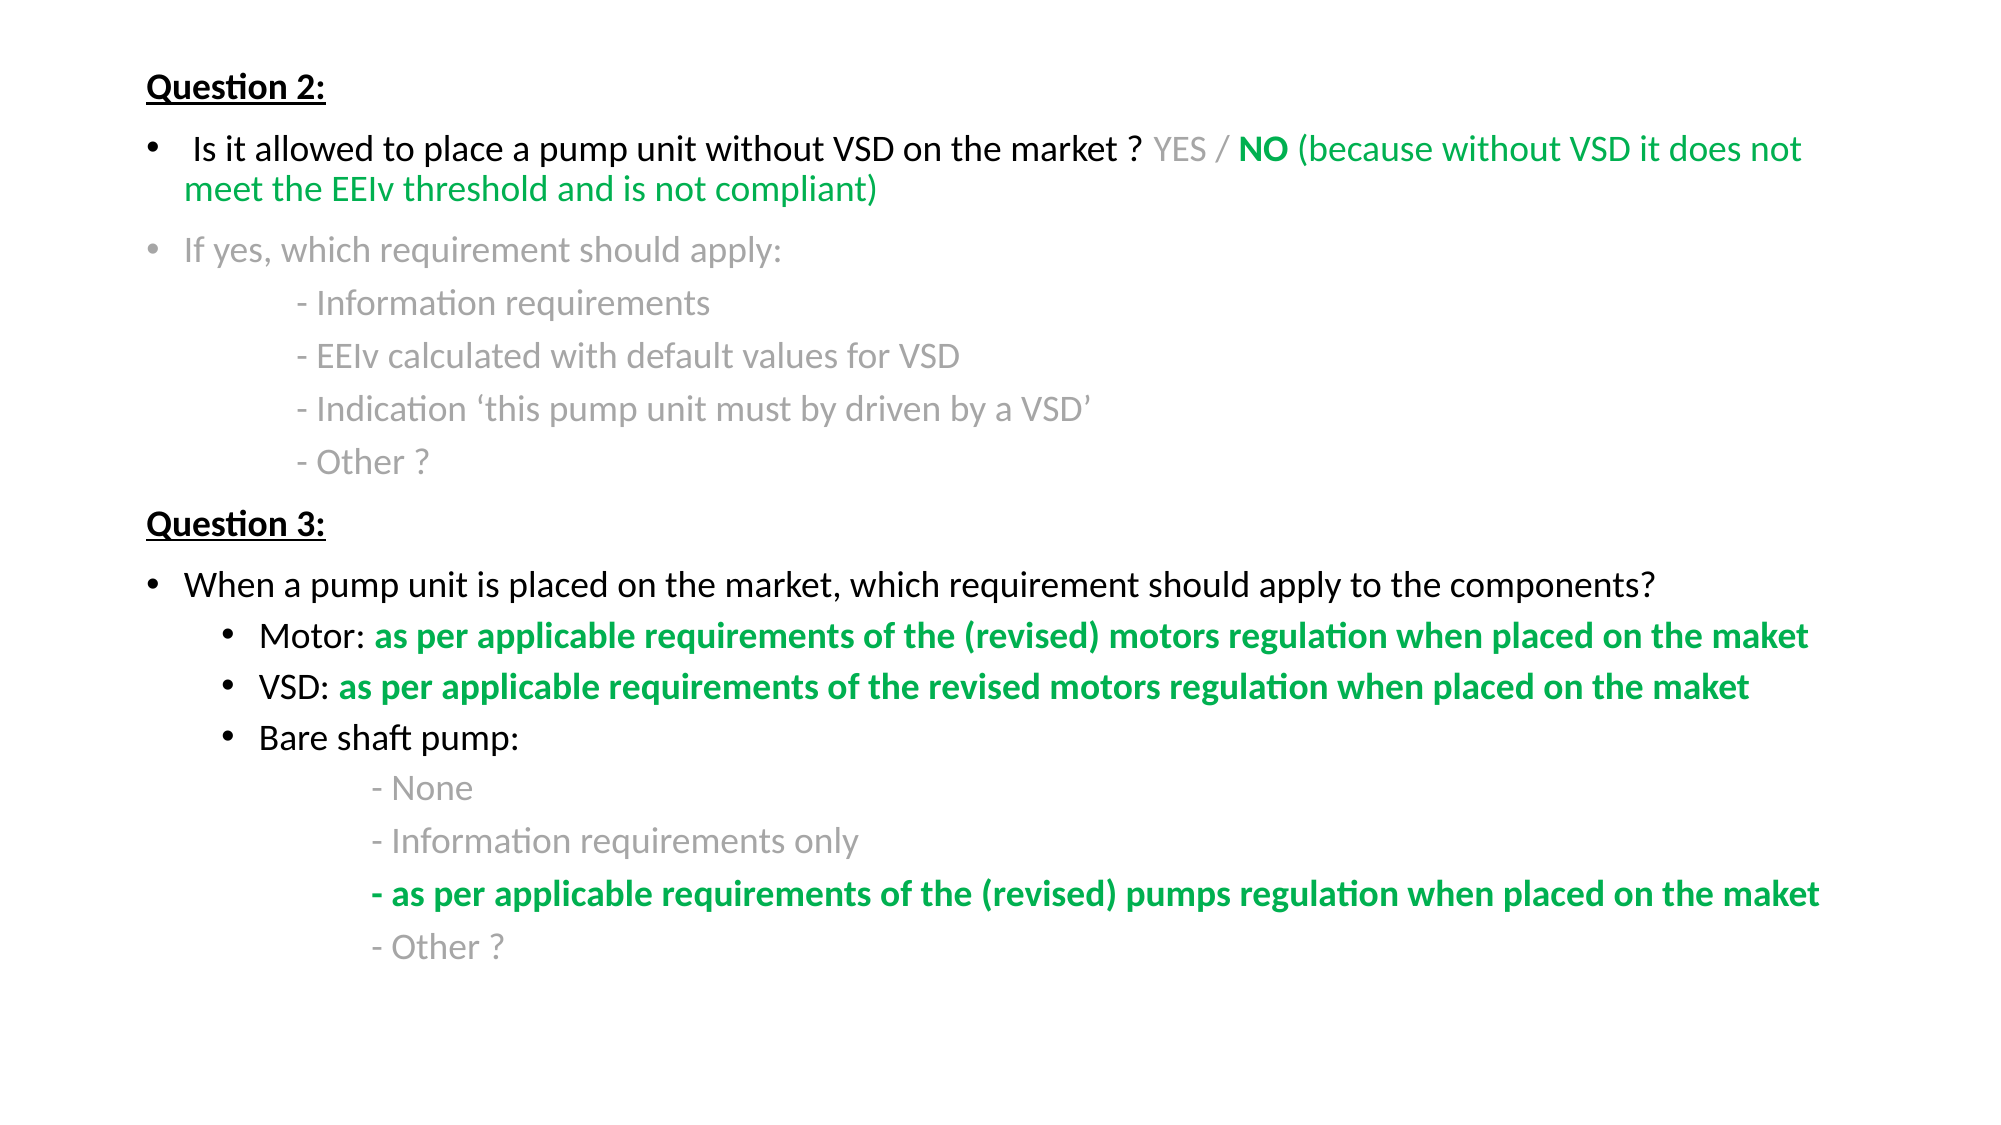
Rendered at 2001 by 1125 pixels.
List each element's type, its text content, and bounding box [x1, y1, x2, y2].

list Question 2: Is it allowed to place a pump unit without VSD on the market ? YES / NO (because without VSD it does not meet the EEIv threshold and is not compliant) If yes, which requirement should apply: - Information requirements - EEIv calculated with default values for VSD - Indication ‘this pump unit must by driven by a VSD’ - Other ? Question 3: When a pump unit is placed on the market, which requirement should apply to the components? Motor: as per applicable requirements of the (revised) motors regulation when placed on the maket VSD: as per applicable requirements of the revised motors regulation when placed on the maket Bare shaft pump: - None - Information requirements only - as per applicable requirements of the (revised) pumps regulation when placed on the maket - Other ? [131, 60, 1857, 774]
